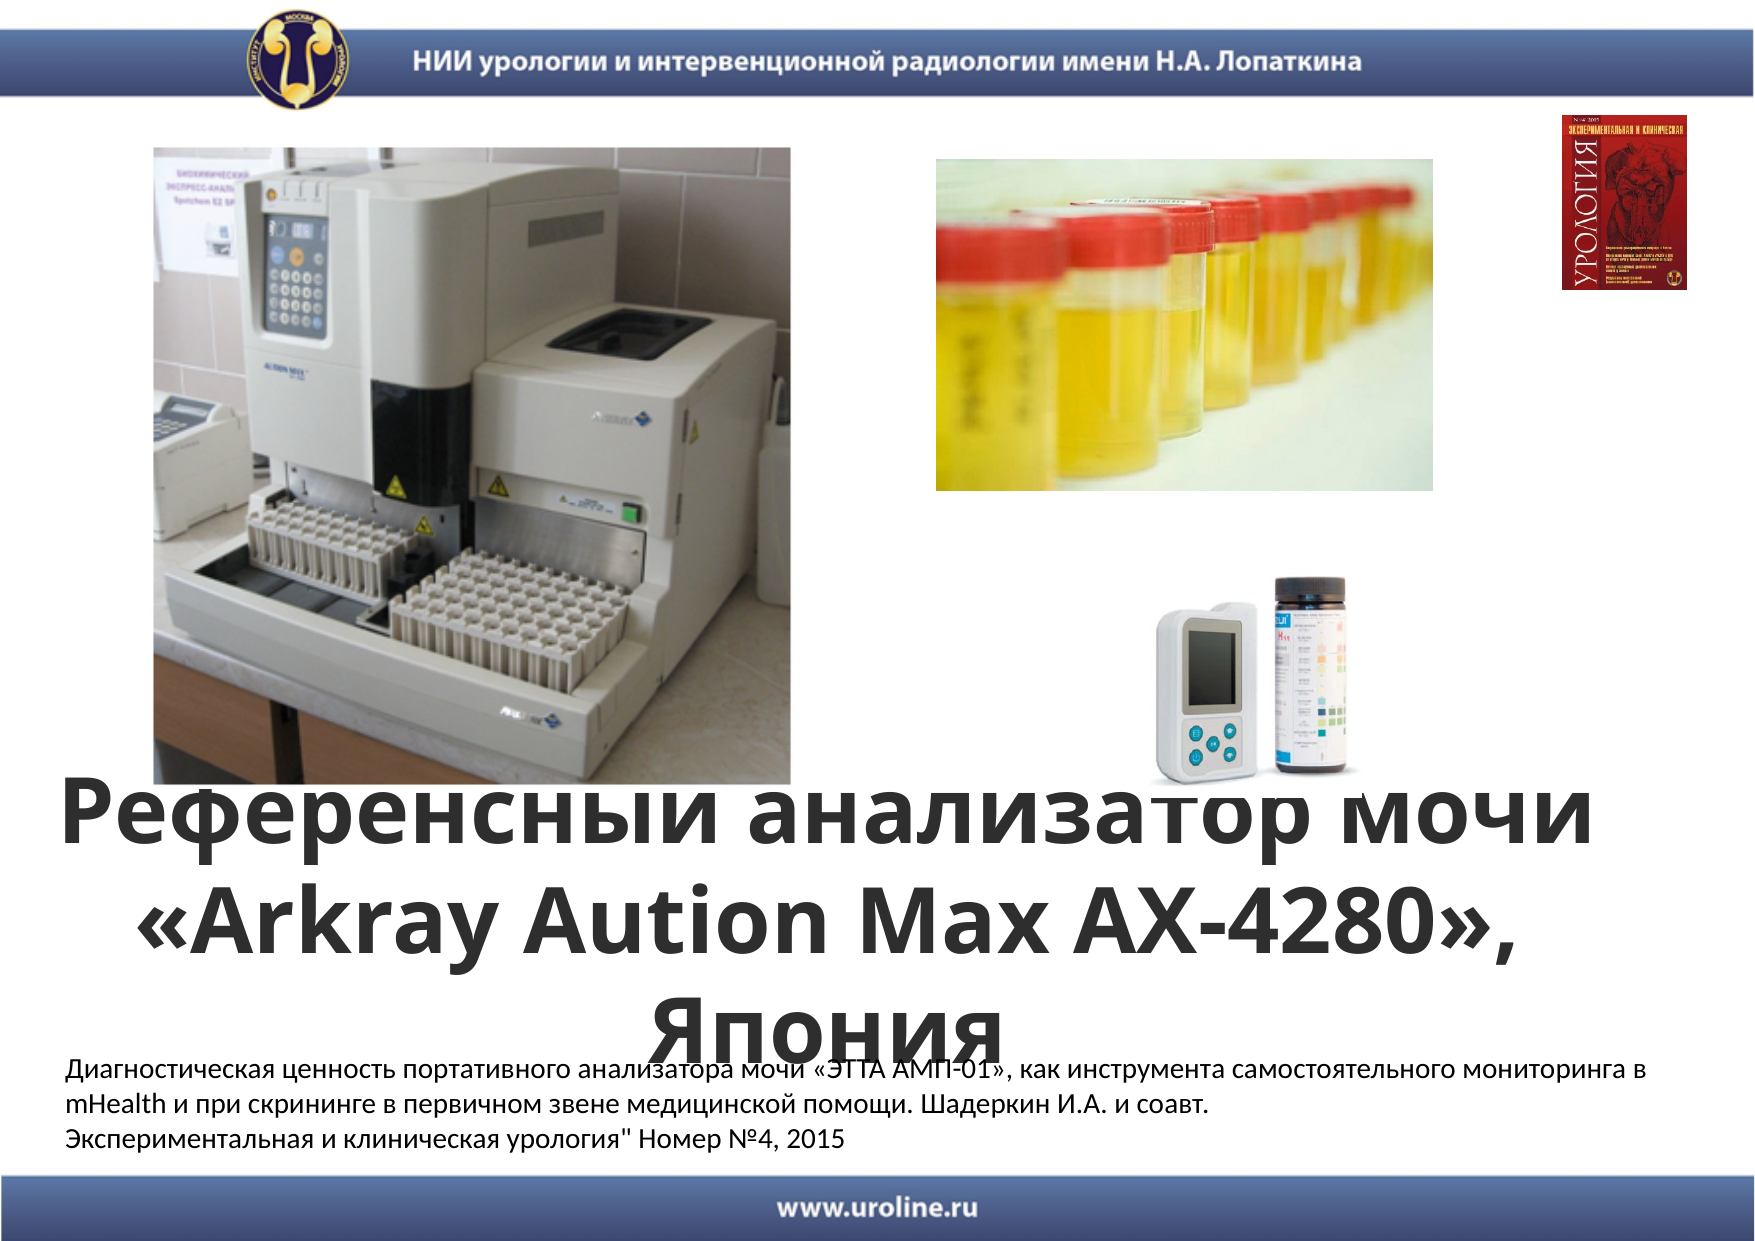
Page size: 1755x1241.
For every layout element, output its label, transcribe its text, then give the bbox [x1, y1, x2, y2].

picture [0, 0, 1755, 1241]
title Референсный анализатор мочи «Arkray Aution Max AX-4280», Япония [38, 743, 1618, 1091]
text_box Диагностическая ценность портативного анализатора мочи «ЭТТА АМП-01», как инструмента самостоятельного мониторинга в mHealth и при скрининге в первичном звене медицинской помощи. Шадеркин И.А. и соавт. Экспериментальная и клиническая урология" Номер №4, 2015 [50, 1042, 1687, 1162]
